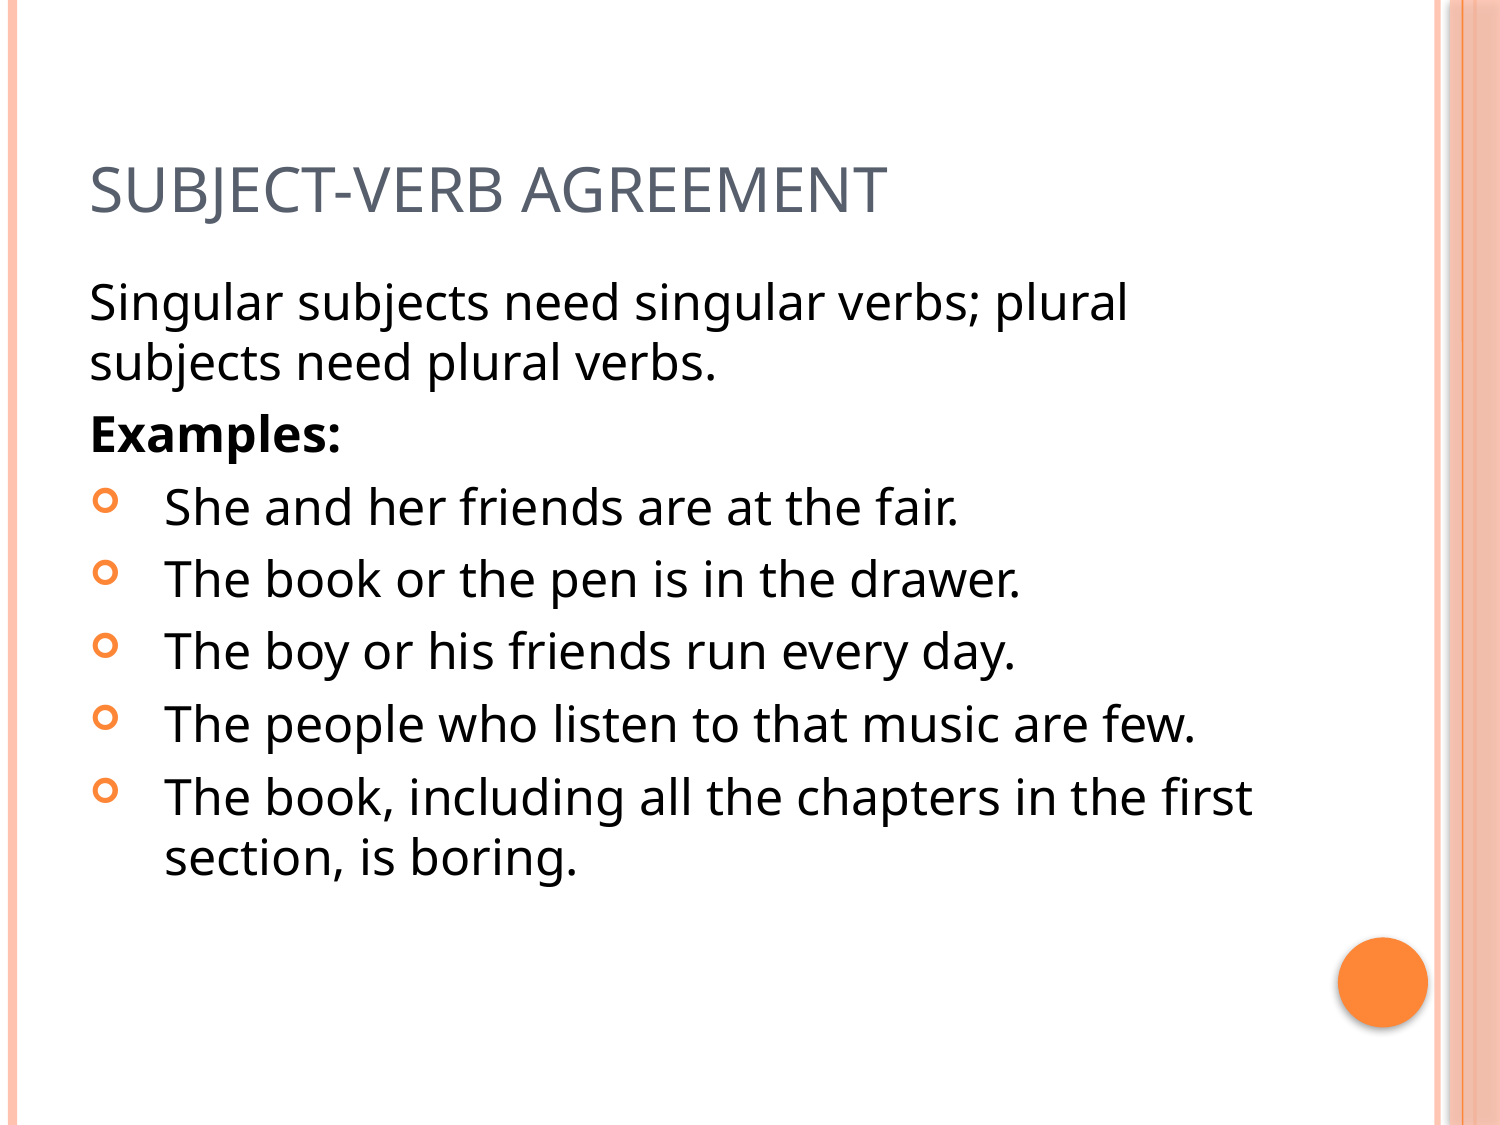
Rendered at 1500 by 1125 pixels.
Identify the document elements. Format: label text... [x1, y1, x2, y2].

list Singular subjects need singular verbs; plural subjects need plural verbs. Examples: She and her friends are at the fair. The book or the pen is in the drawer. The boy or his friends run every day. The people who listen to that music are few. The book, including all the chapters in the first section, is boring. [75, 262, 1300, 1062]
title Subject-Verb Agreement [75, 45, 1300, 233]
